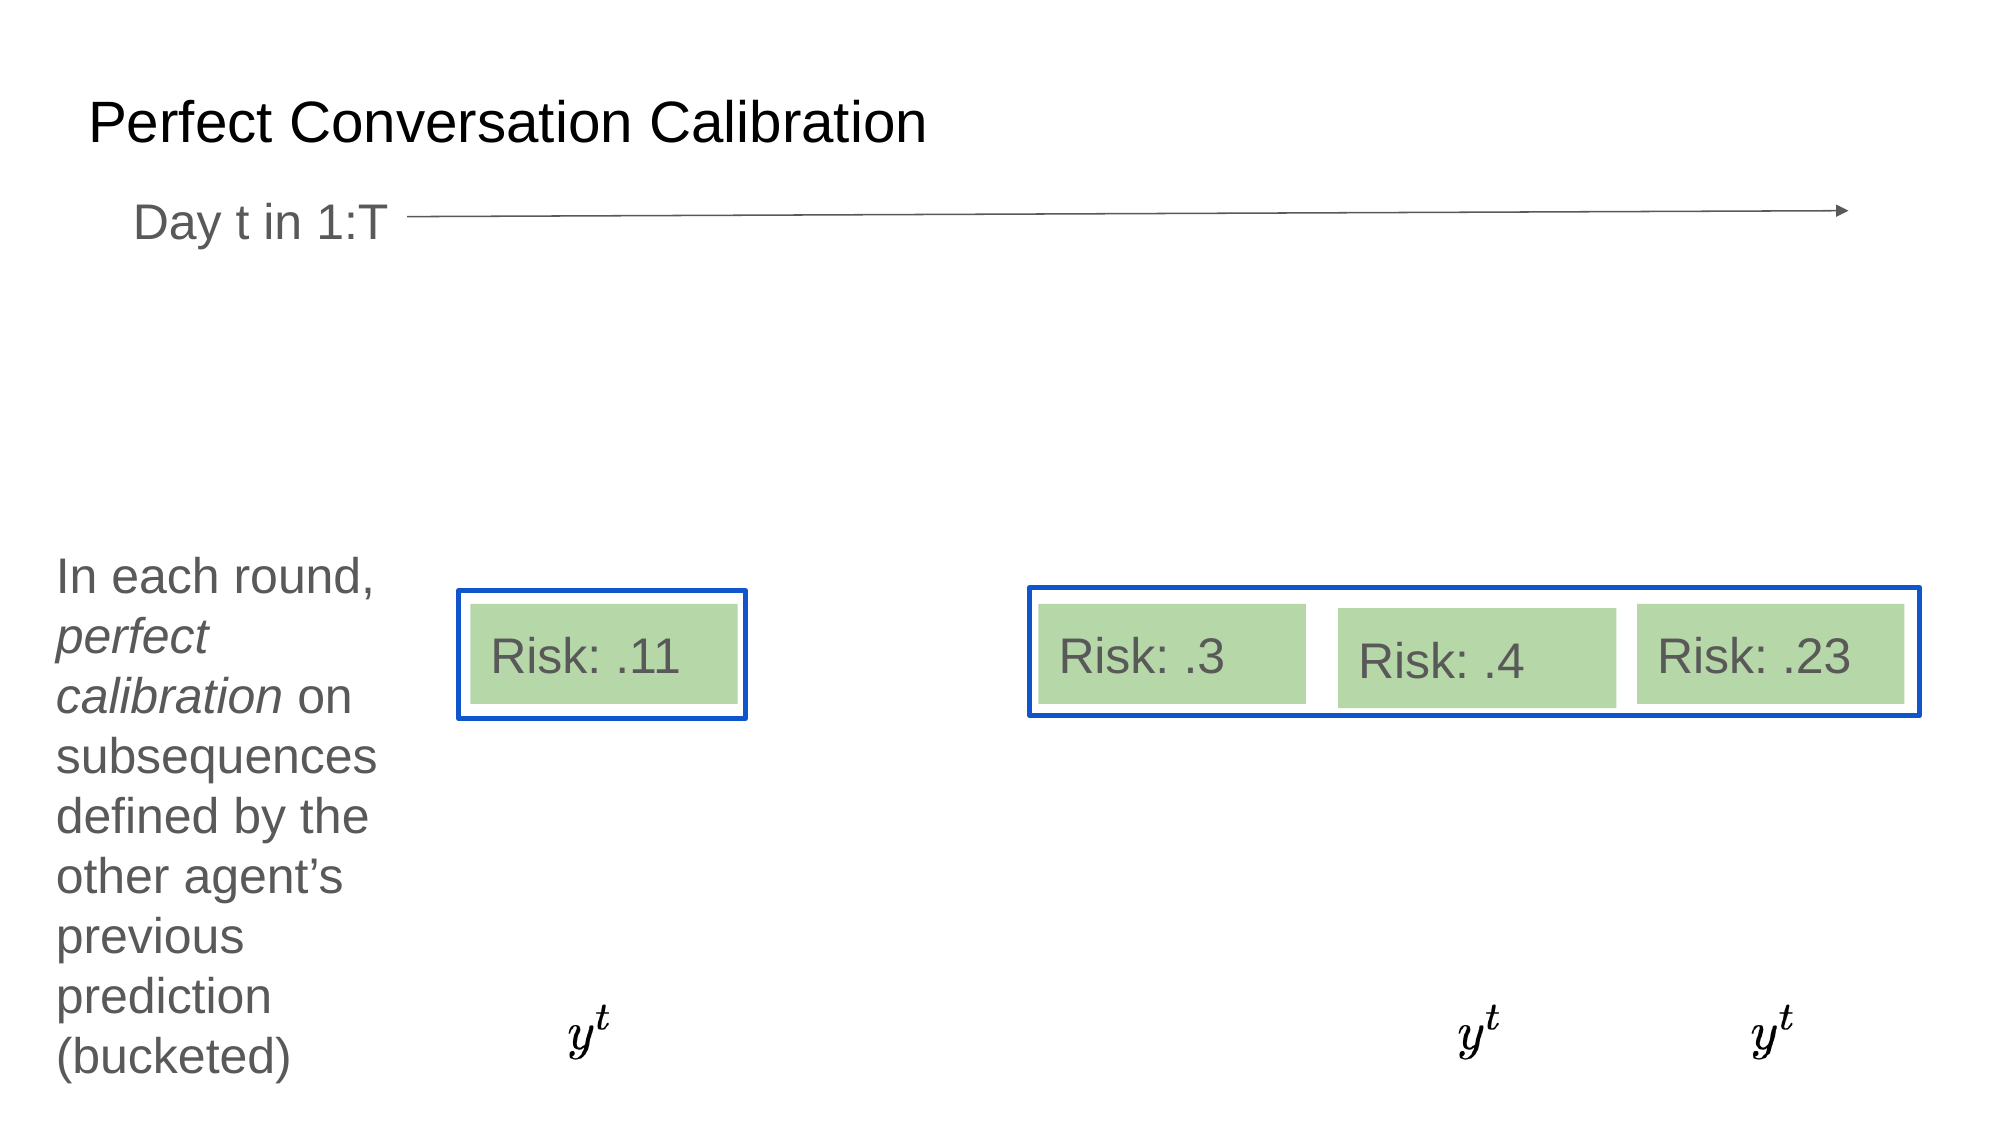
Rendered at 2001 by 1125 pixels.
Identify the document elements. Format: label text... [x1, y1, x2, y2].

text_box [406, 210, 1849, 217]
text_box [458, 590, 746, 719]
text_box In each round, perfect calibration on subsequences defined by the other agent’s previous prediction (bucketed) [35, 523, 436, 1104]
text_box [1029, 587, 1920, 716]
text_box Risk: .3 [1038, 603, 1306, 704]
title Perfect Conversation Calibration [68, 64, 1932, 190]
picture [1447, 996, 1507, 1075]
picture [558, 996, 618, 1075]
text_box Day t in 1:T [112, 169, 1266, 270]
picture [1741, 996, 1801, 1075]
